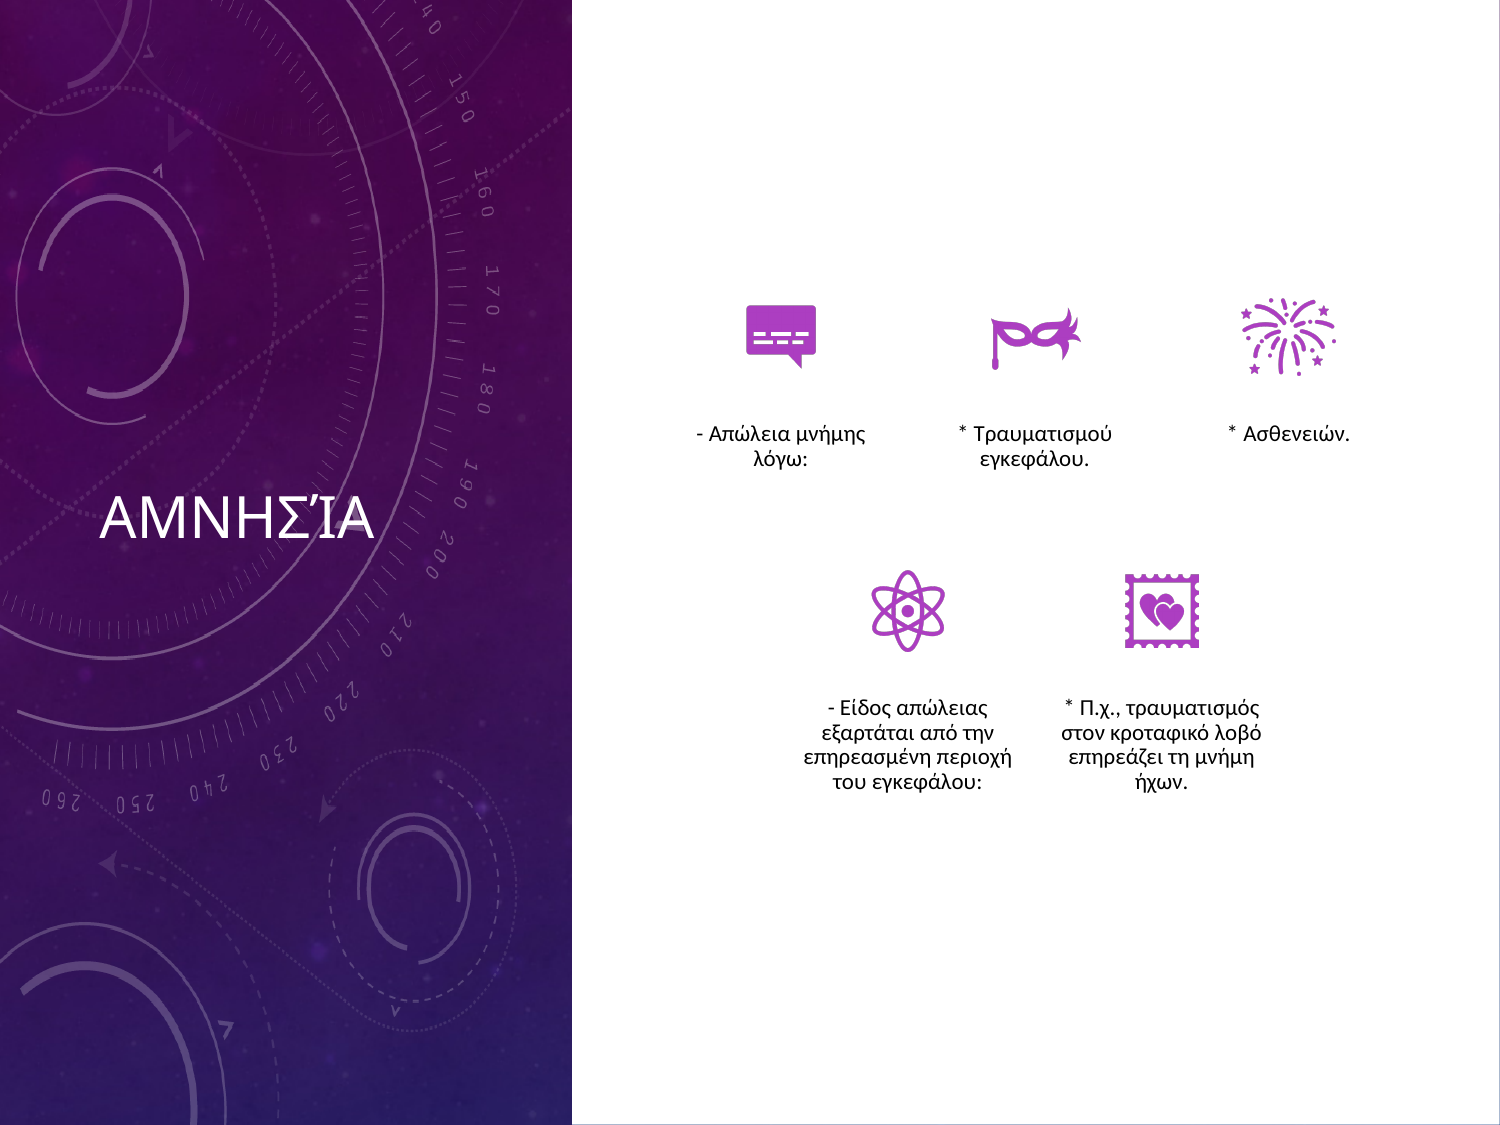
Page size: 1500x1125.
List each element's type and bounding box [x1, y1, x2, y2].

text_box [572, 0, 1500, 1125]
list [672, 131, 1398, 939]
picture [0, 0, 572, 1125]
